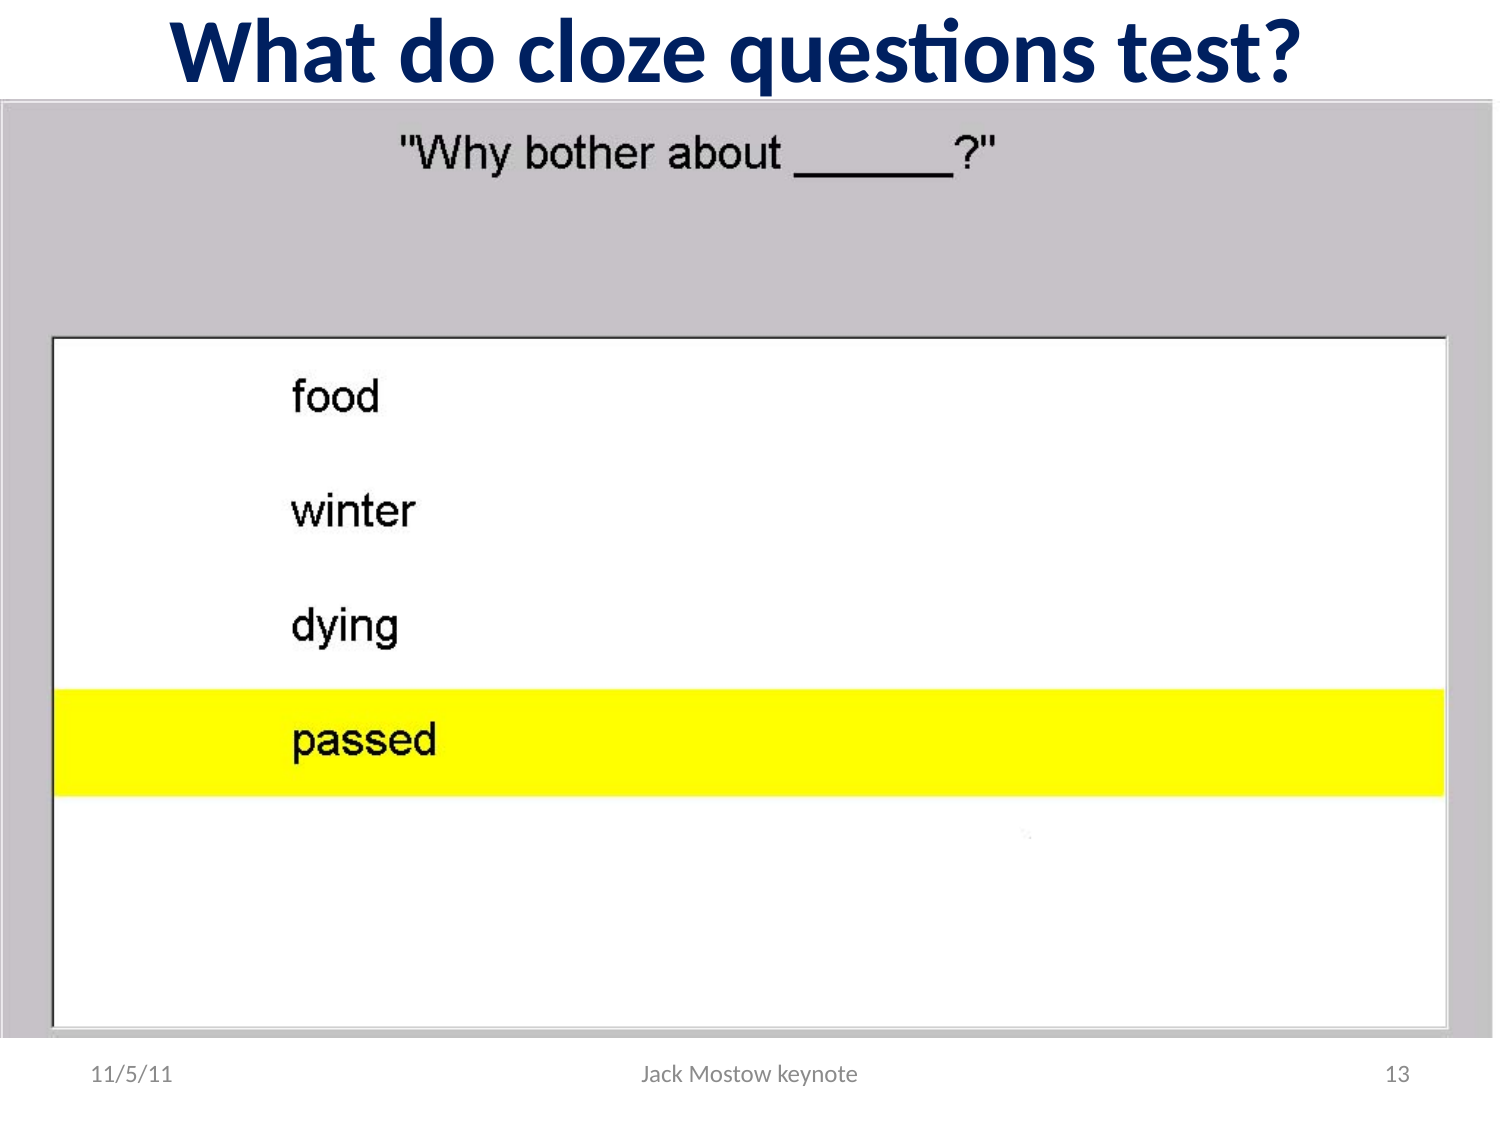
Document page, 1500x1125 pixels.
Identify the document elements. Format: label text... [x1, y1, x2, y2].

title What do cloze questions test? [0, 0, 1475, 93]
picture [0, 99, 1500, 1038]
footer Jack Mostow keynote [512, 1048, 988, 1103]
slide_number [75, 1048, 425, 1103]
slide_number 13 [1074, 1048, 1425, 1103]
